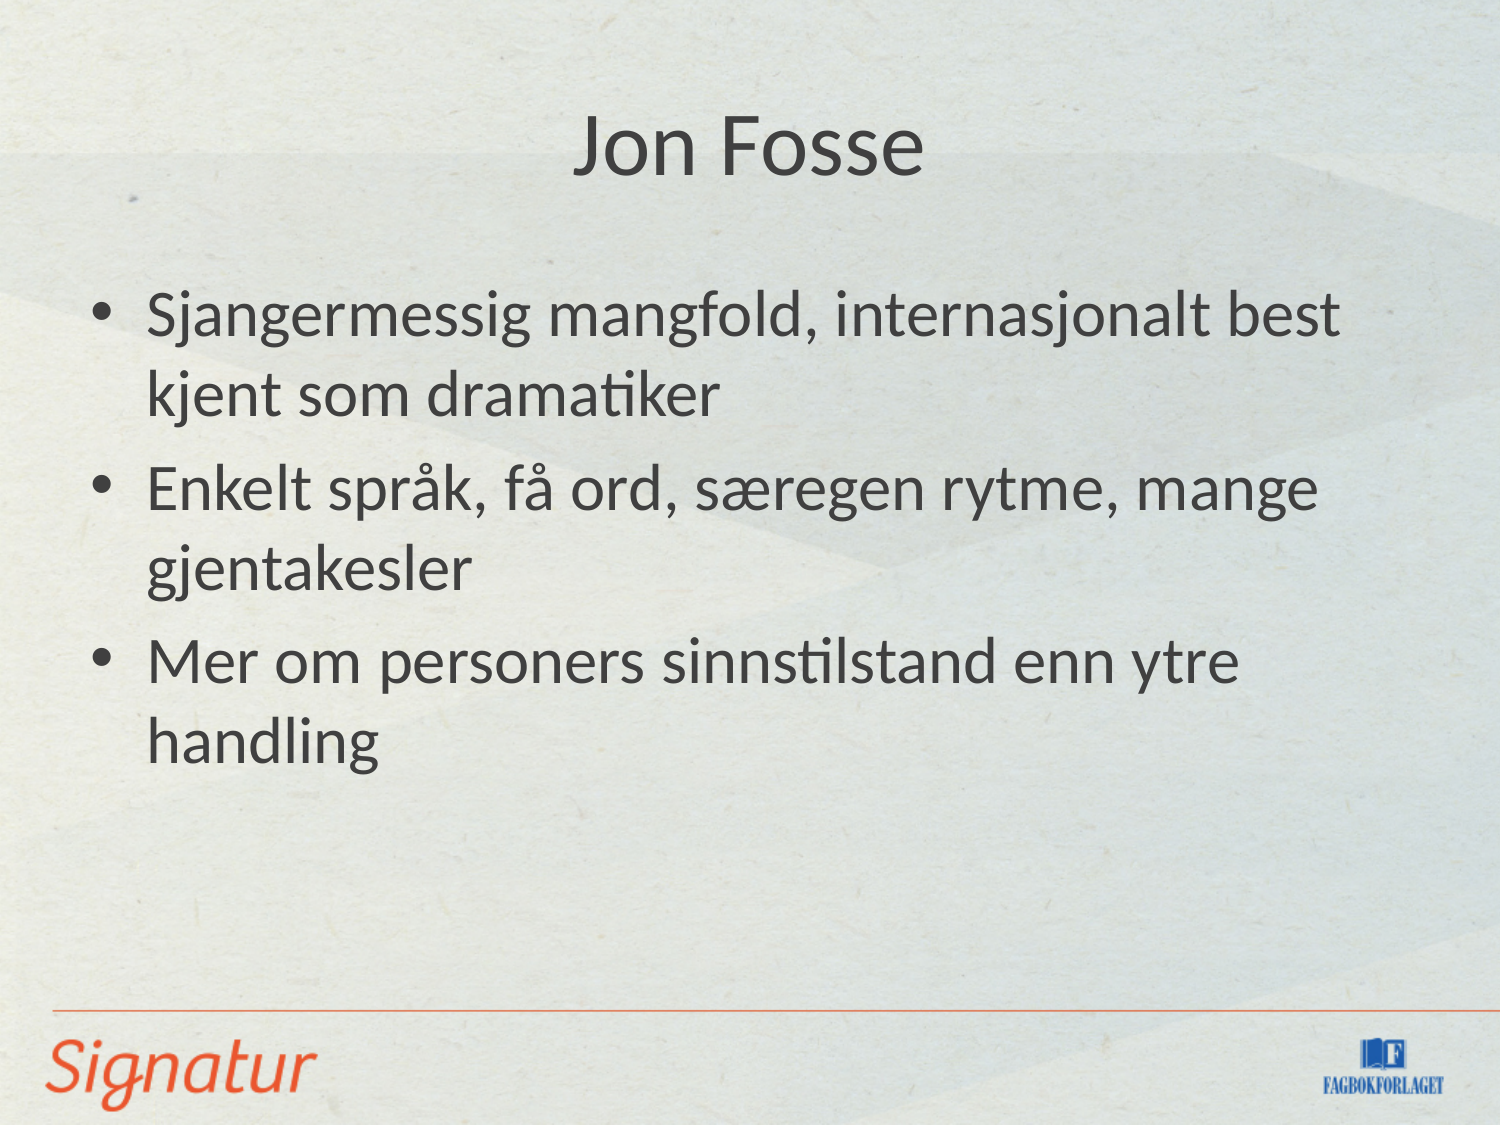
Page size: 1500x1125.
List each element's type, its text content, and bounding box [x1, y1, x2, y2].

title Jon Fosse [75, 45, 1425, 233]
list Sjangermessig mangfold, internasjonalt best kjent som dramatiker Enkelt språk, få ord, særegen rytme, mange gjentakesler Mer om personers sinnstilstand enn ytre handling [75, 262, 1425, 1005]
picture [0, 0, 1500, 1125]
